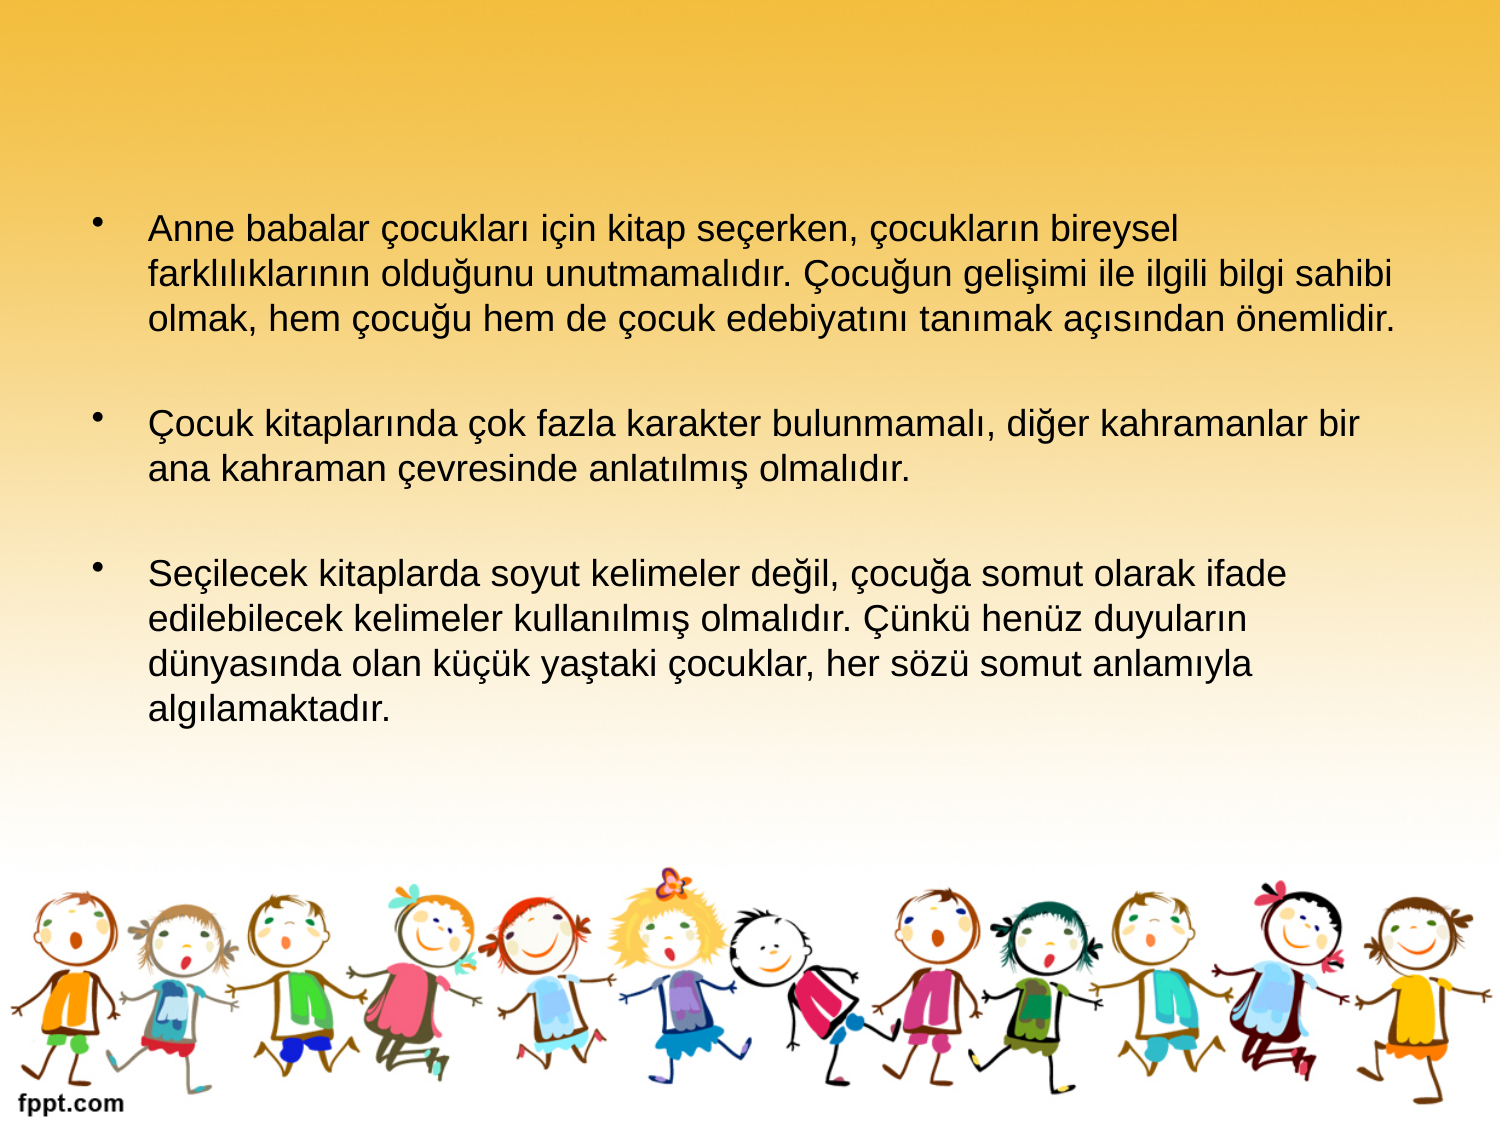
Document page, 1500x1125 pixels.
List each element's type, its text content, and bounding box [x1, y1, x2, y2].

list Anne babalar çocukları için kitap seçerken, çocukların bireysel farklılıklarının olduğunu unutmamalıdır. Çocuğun gelişimi ile ilgili bilgi sahibi olmak, hem çocuğu hem de çocuk edebiyatını tanımak açısından önemlidir. Çocuk kitaplarında çok fazla karakter bulunmamalı, diğer kahramanlar bir ana kahraman çevresinde anlatılmış olmalıdır. Seçilecek kitaplarda soyut kelimeler değil, çocuğa somut olarak ifade edilebilecek kelimeler kullanılmış olmalıdır. Çünkü henüz duyuların dünyasında olan küçük yaştaki çocuklar, her sözü somut anlamıyla algılamaktadır. [76, 196, 1427, 939]
picture [0, 0, 1500, 1125]
